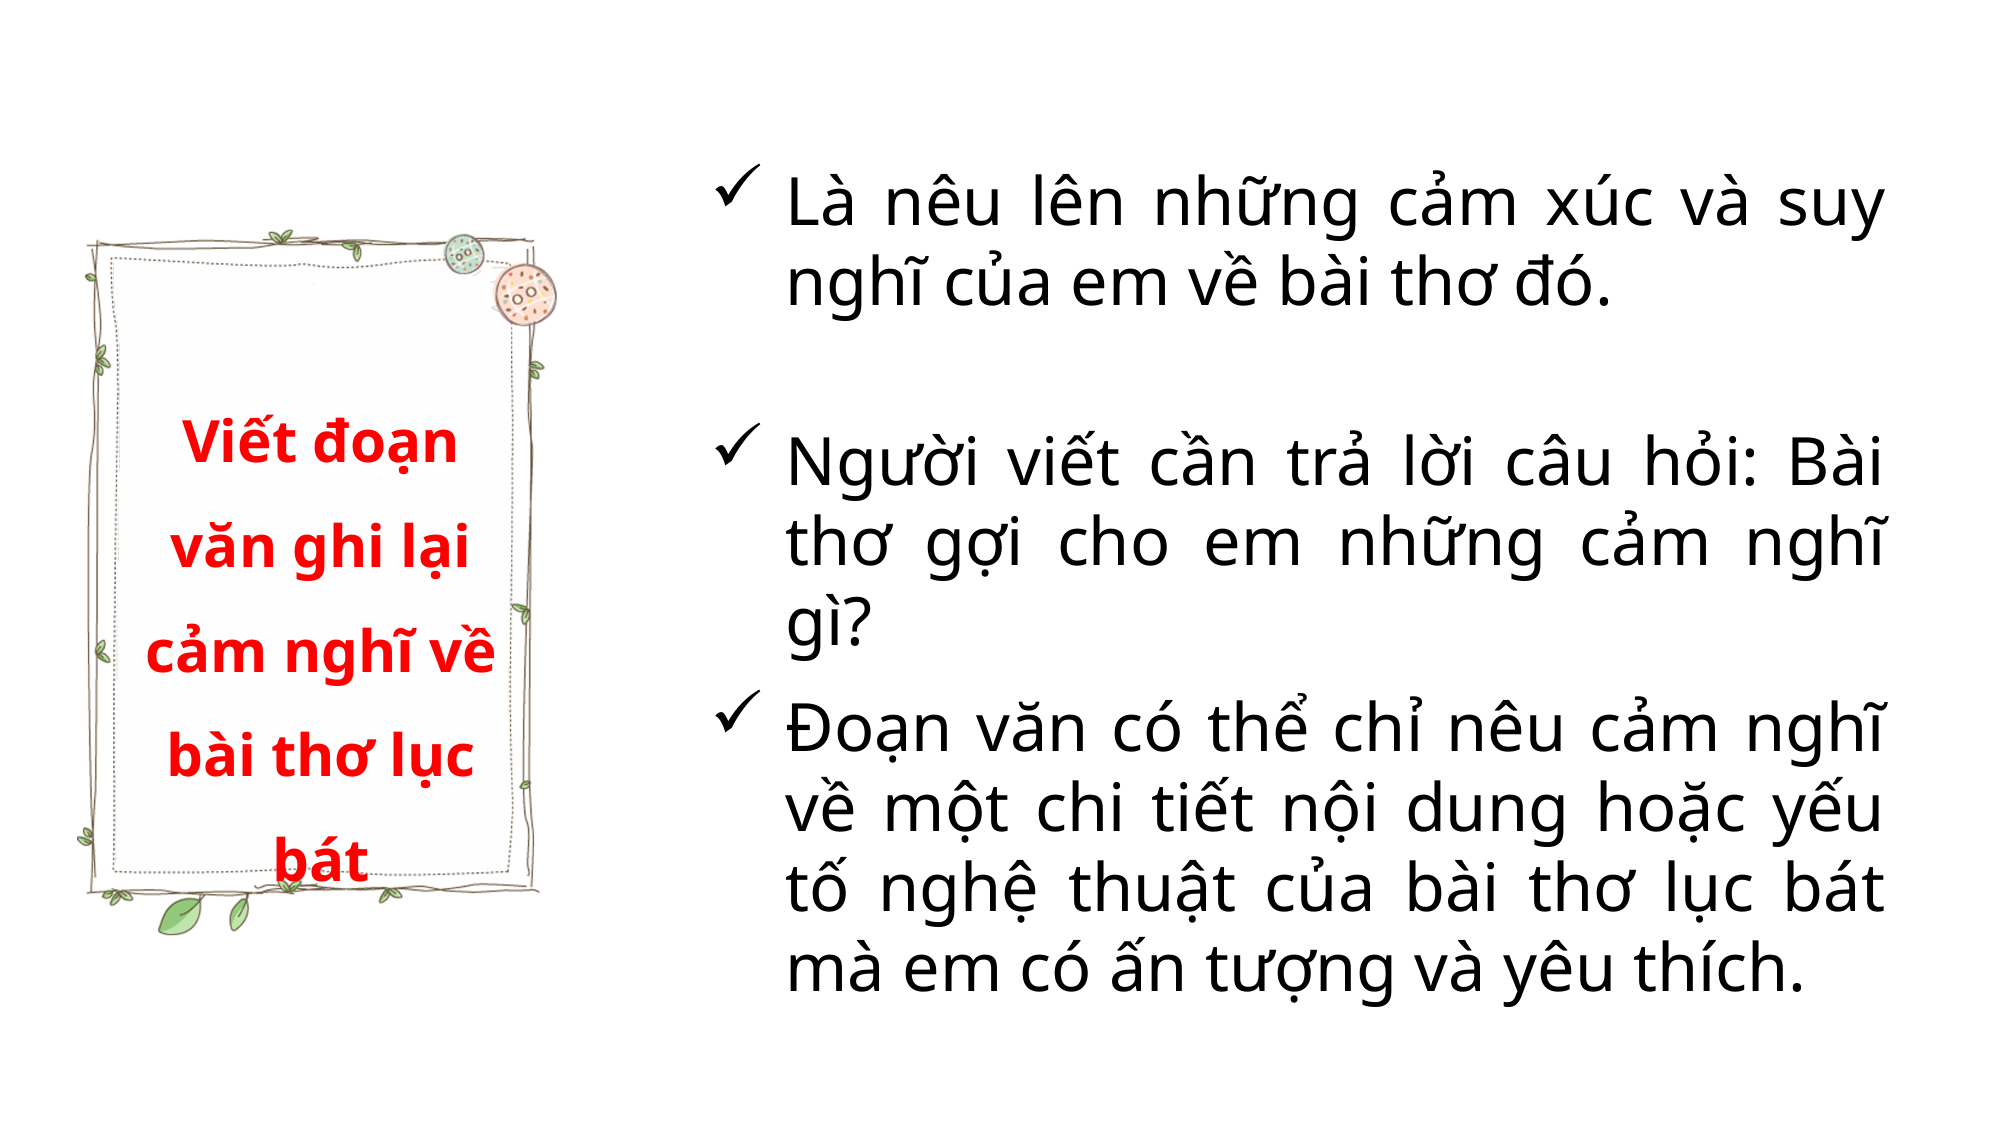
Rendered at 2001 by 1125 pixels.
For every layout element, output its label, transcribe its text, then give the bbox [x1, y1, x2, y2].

text_box Người viết cần trả lời câu hỏi: Bài thơ gợi cho em những cảm nghĩ gì? [695, 411, 1902, 667]
text_box Là nêu lên những cảm xúc và suy nghĩ của em về bài thơ đó. [695, 151, 1902, 327]
text_box Đoạn văn có thể chỉ nêu cảm nghĩ về một chi tiết nội dung hoặc yếu tố nghệ thuật của bài thơ lục bát mà em có ấn tượng và yêu thích. [695, 677, 1902, 1013]
picture [47, 171, 577, 966]
